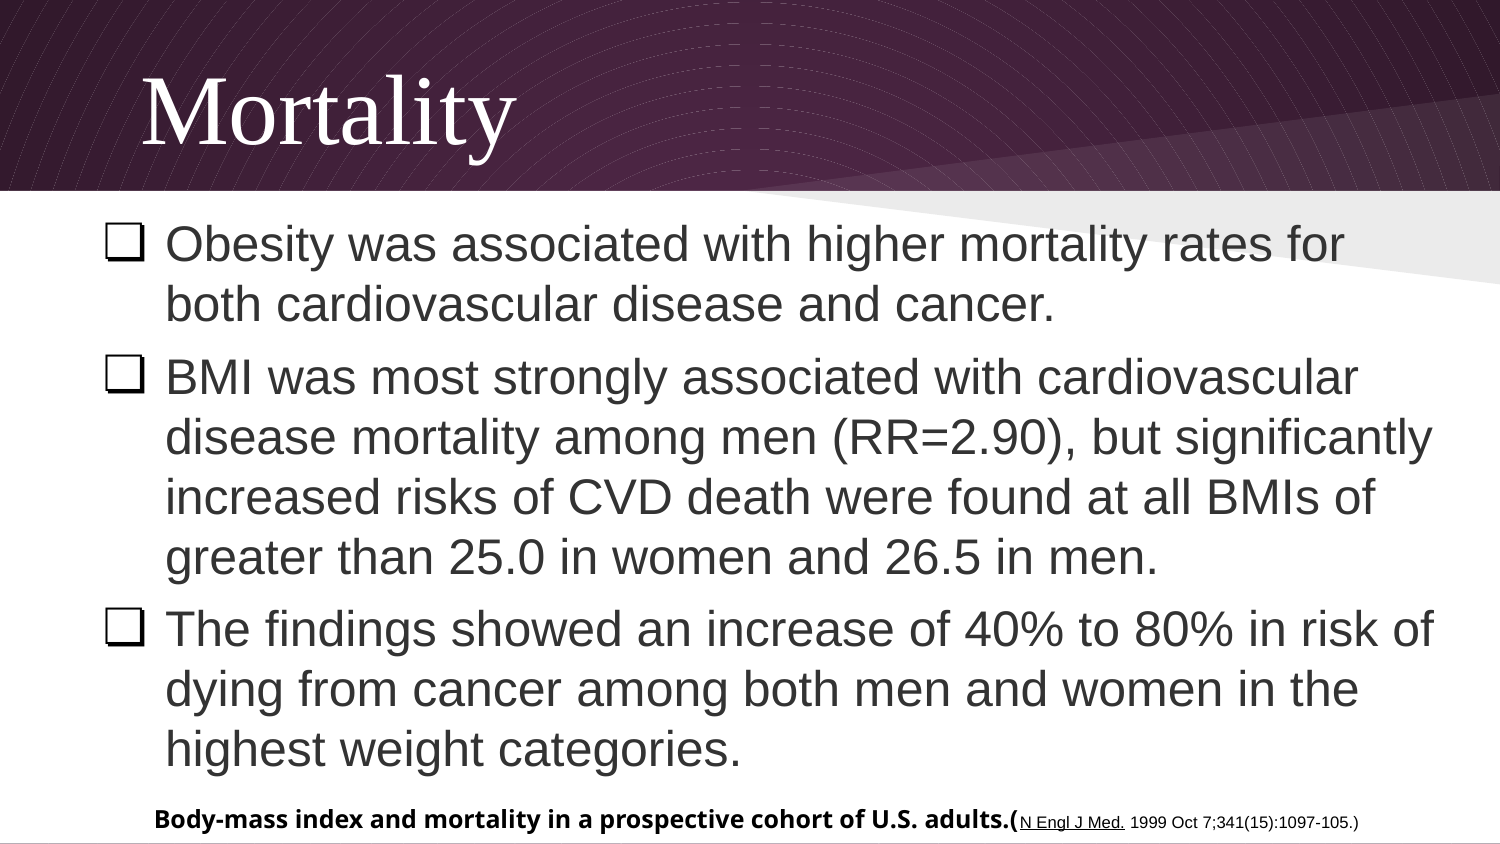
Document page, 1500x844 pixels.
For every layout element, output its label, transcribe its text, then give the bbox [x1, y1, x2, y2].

title Mortality [75, 33, 1425, 175]
list Obesity was associated with higher mortality rates for both cardiovascular disease and cancer. BMI was most strongly associated with cardiovascular disease mortality among men (RR=2.90), but significantly increased risks of CVD death were found at all BMIs of greater than 25.0 in women and 26.5 in men. The findings showed an increase of 40% to 80% in risk of dying from cancer among both men and women in the highest weight categories. Body-mass index and mortality in a prospective cohort of U.S. adults.(N Engl J Med. 1999 Oct 7;341(15):1097-105.) [75, 196, 1472, 844]
